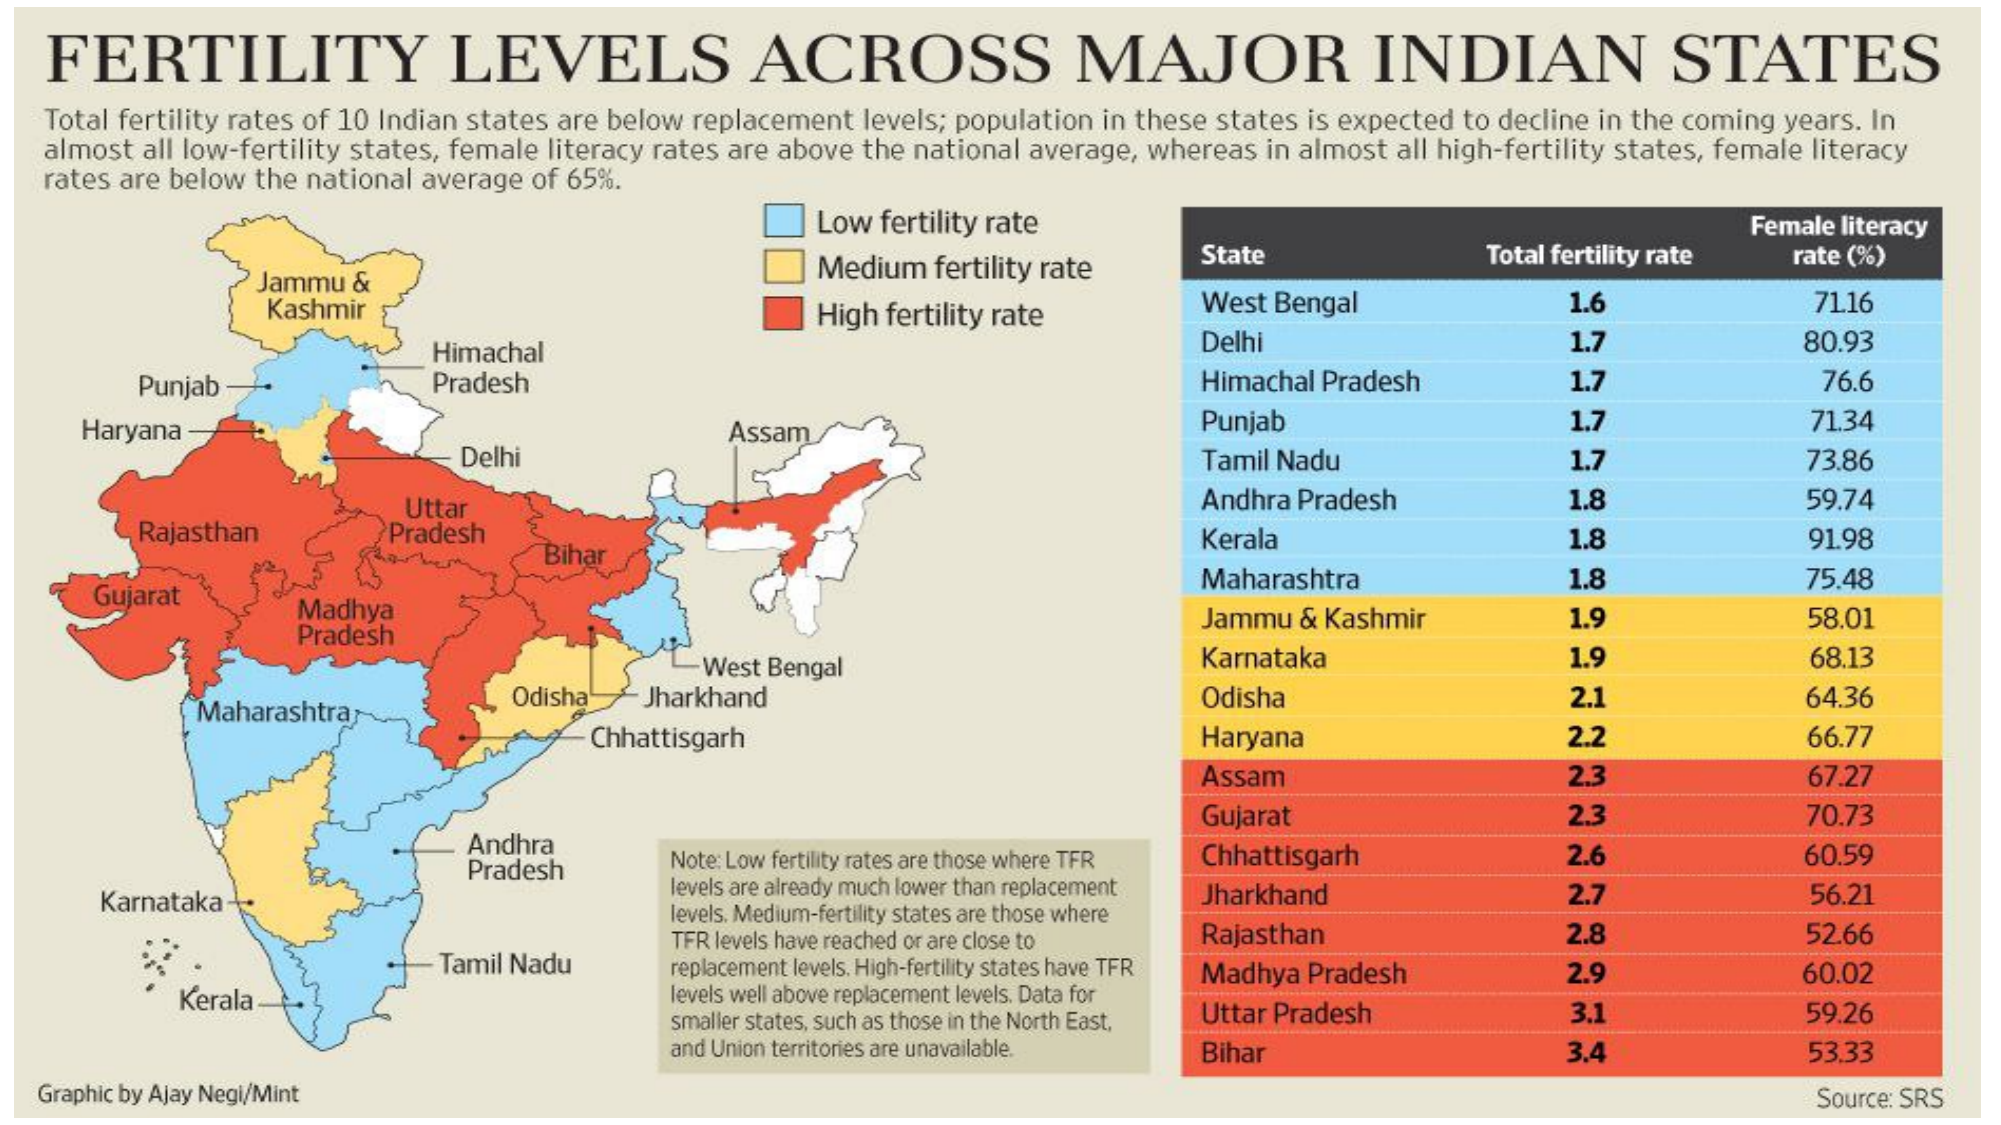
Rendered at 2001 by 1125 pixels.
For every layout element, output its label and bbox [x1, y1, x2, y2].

list [14, 7, 1981, 1118]
